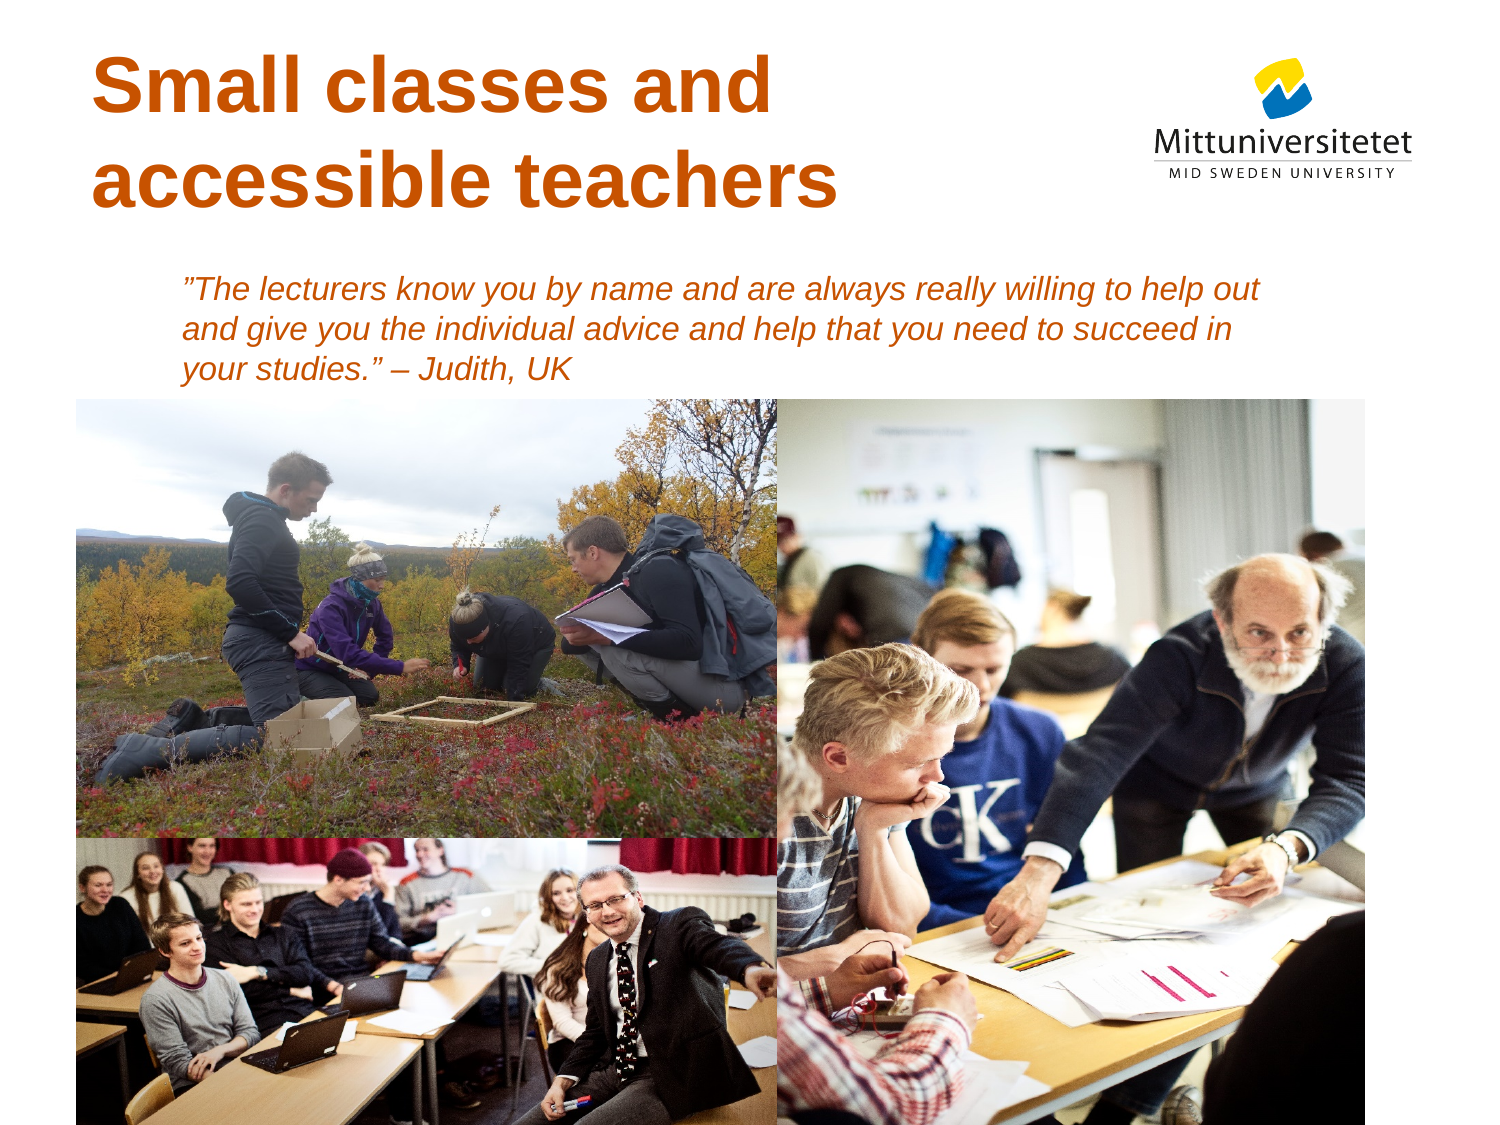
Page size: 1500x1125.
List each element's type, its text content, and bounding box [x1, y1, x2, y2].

title Small classes and accessible teachers [76, 25, 1162, 172]
picture [1154, 58, 1412, 178]
picture [76, 399, 1365, 1125]
text_box ”The lecturers know you by name and are always really willing to help out and give you the individual advice and help that you need to succeed in your studies.” – Judith, UK [167, 260, 1322, 395]
